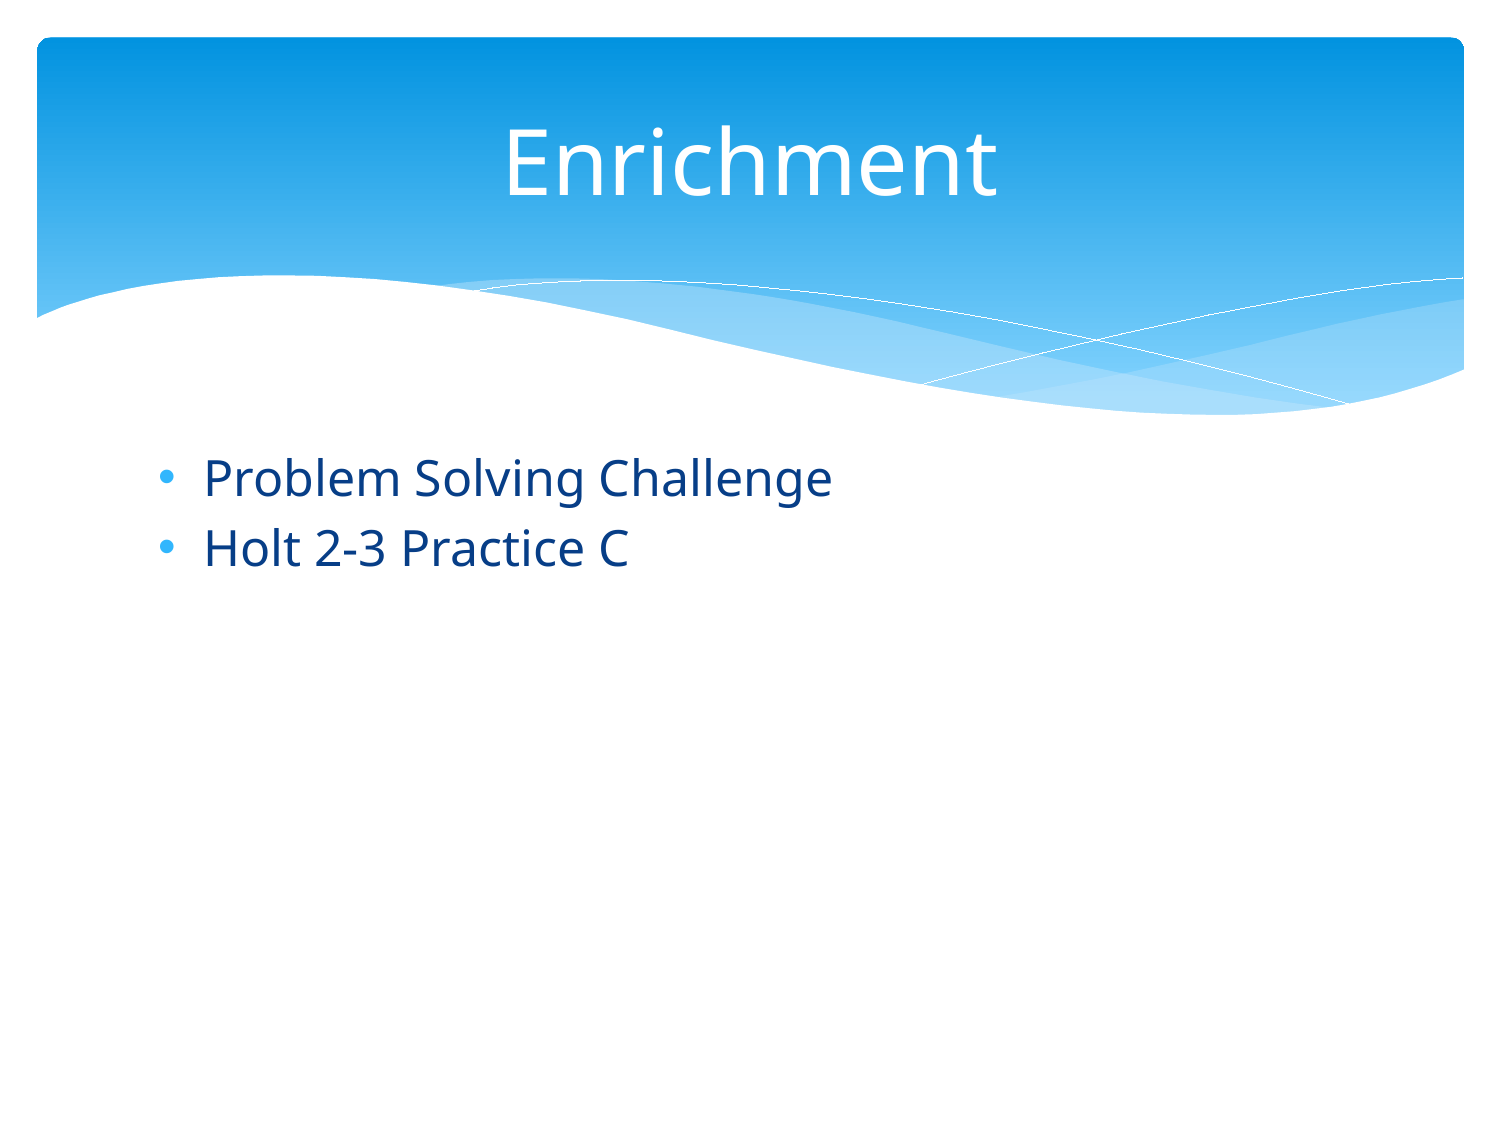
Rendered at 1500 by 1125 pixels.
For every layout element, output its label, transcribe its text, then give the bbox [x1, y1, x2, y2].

title Enrichment [75, 55, 1425, 261]
list Problem Solving Challenge Holt 2-3 Practice C [143, 438, 1359, 1005]
